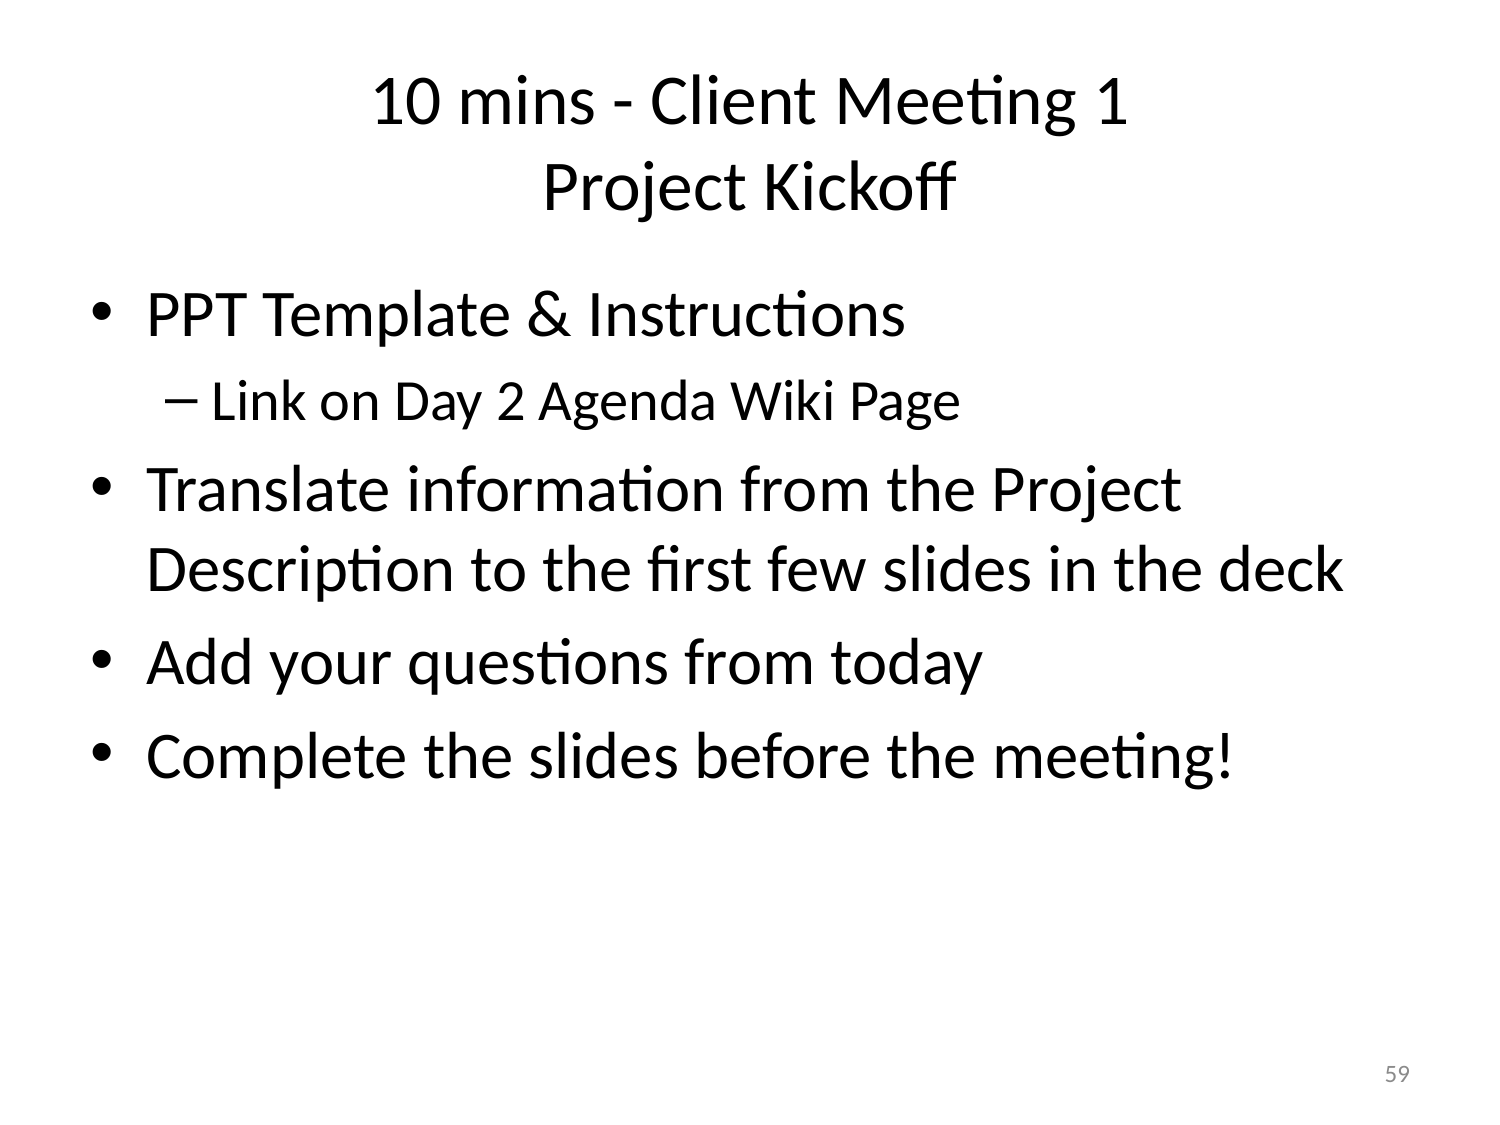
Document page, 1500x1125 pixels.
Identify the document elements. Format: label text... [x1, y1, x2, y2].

slide_number 59 [1074, 1042, 1425, 1103]
list PPT Template & Instructions Link on Day 2 Agenda Wiki Page Translate information from the Project Description to the first few slides in the deck Add your questions from today Complete the slides before the meeting! [75, 262, 1425, 1005]
title 10 mins - Client Meeting 1 Project Kickoff [75, 45, 1425, 233]
